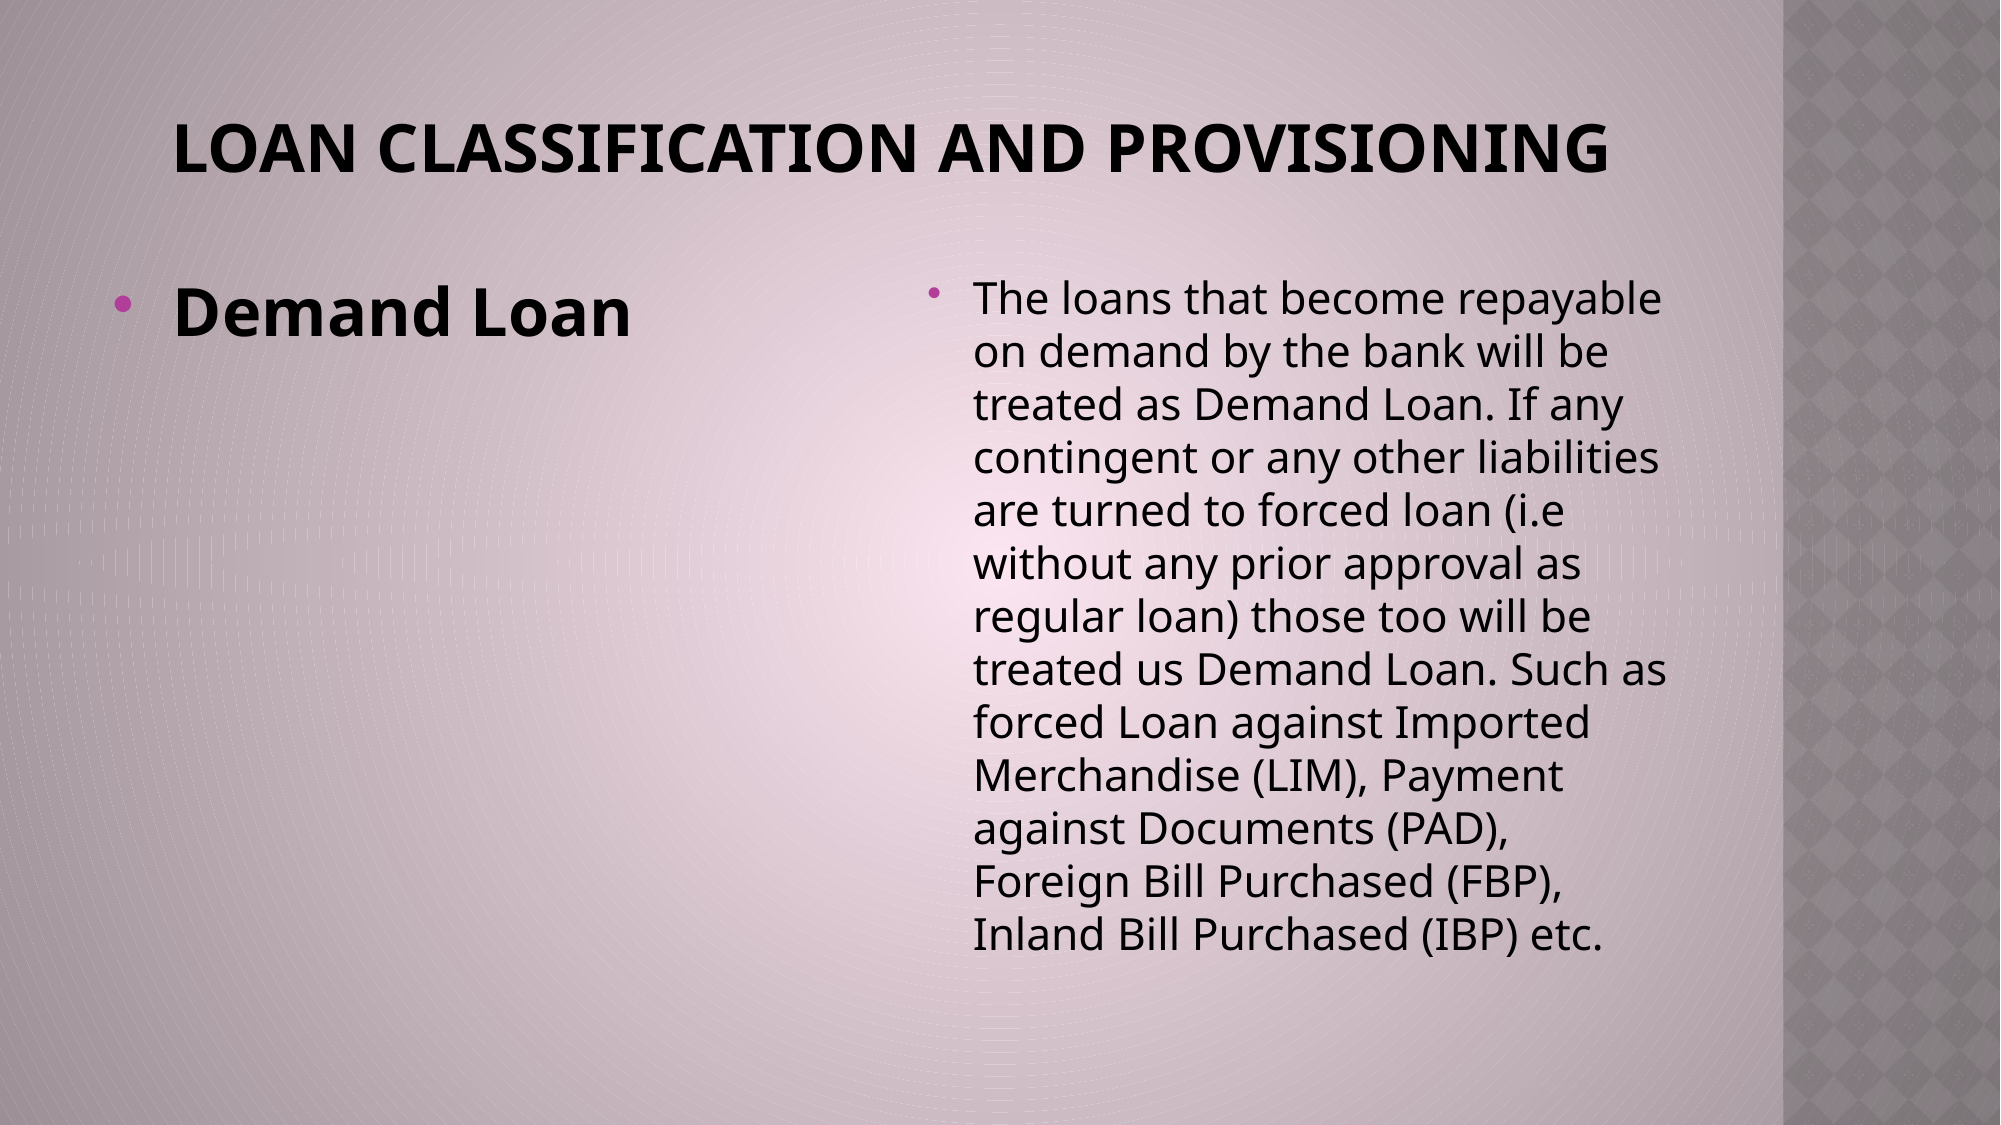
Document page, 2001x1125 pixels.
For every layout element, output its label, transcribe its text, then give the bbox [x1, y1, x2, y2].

list Demand Loan [99, 262, 870, 1005]
list The loans that become repayable on demand by the bank will be treated as Demand Loan. If any contingent or any other liabilities are turned to forced loan (i.e without any prior approval as regular loan) those too will be treated us Demand Loan. Such as forced Loan against Imported Merchandise (LIM), Payment against Documents (PAD), Foreign Bill Purchased (FBP), Inland Bill Purchased (IBP) etc. [913, 262, 1684, 1005]
title Loan Classification and Provisioning [99, 52, 1684, 240]
